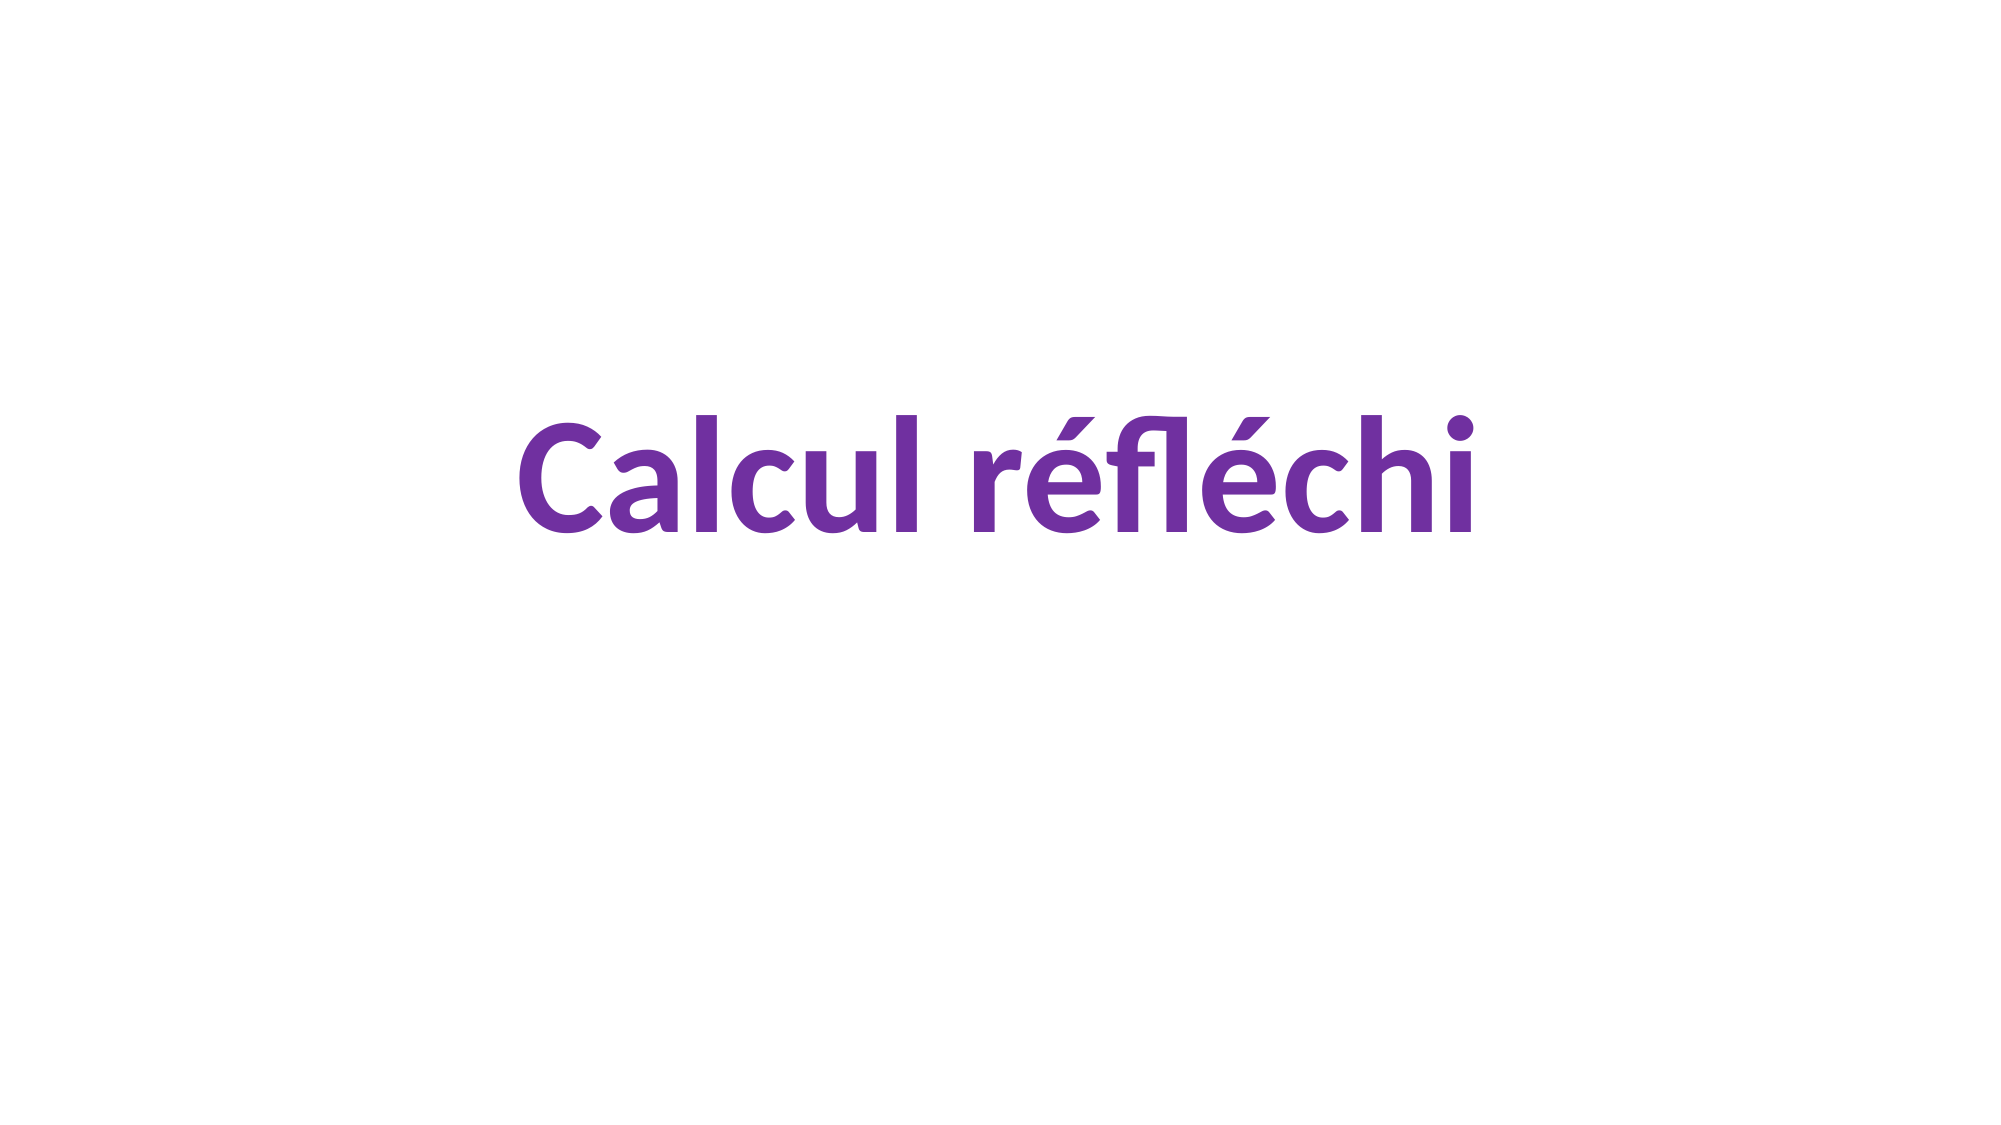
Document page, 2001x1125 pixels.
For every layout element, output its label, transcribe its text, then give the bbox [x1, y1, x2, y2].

title Calcul réfléchi [249, 184, 1750, 576]
